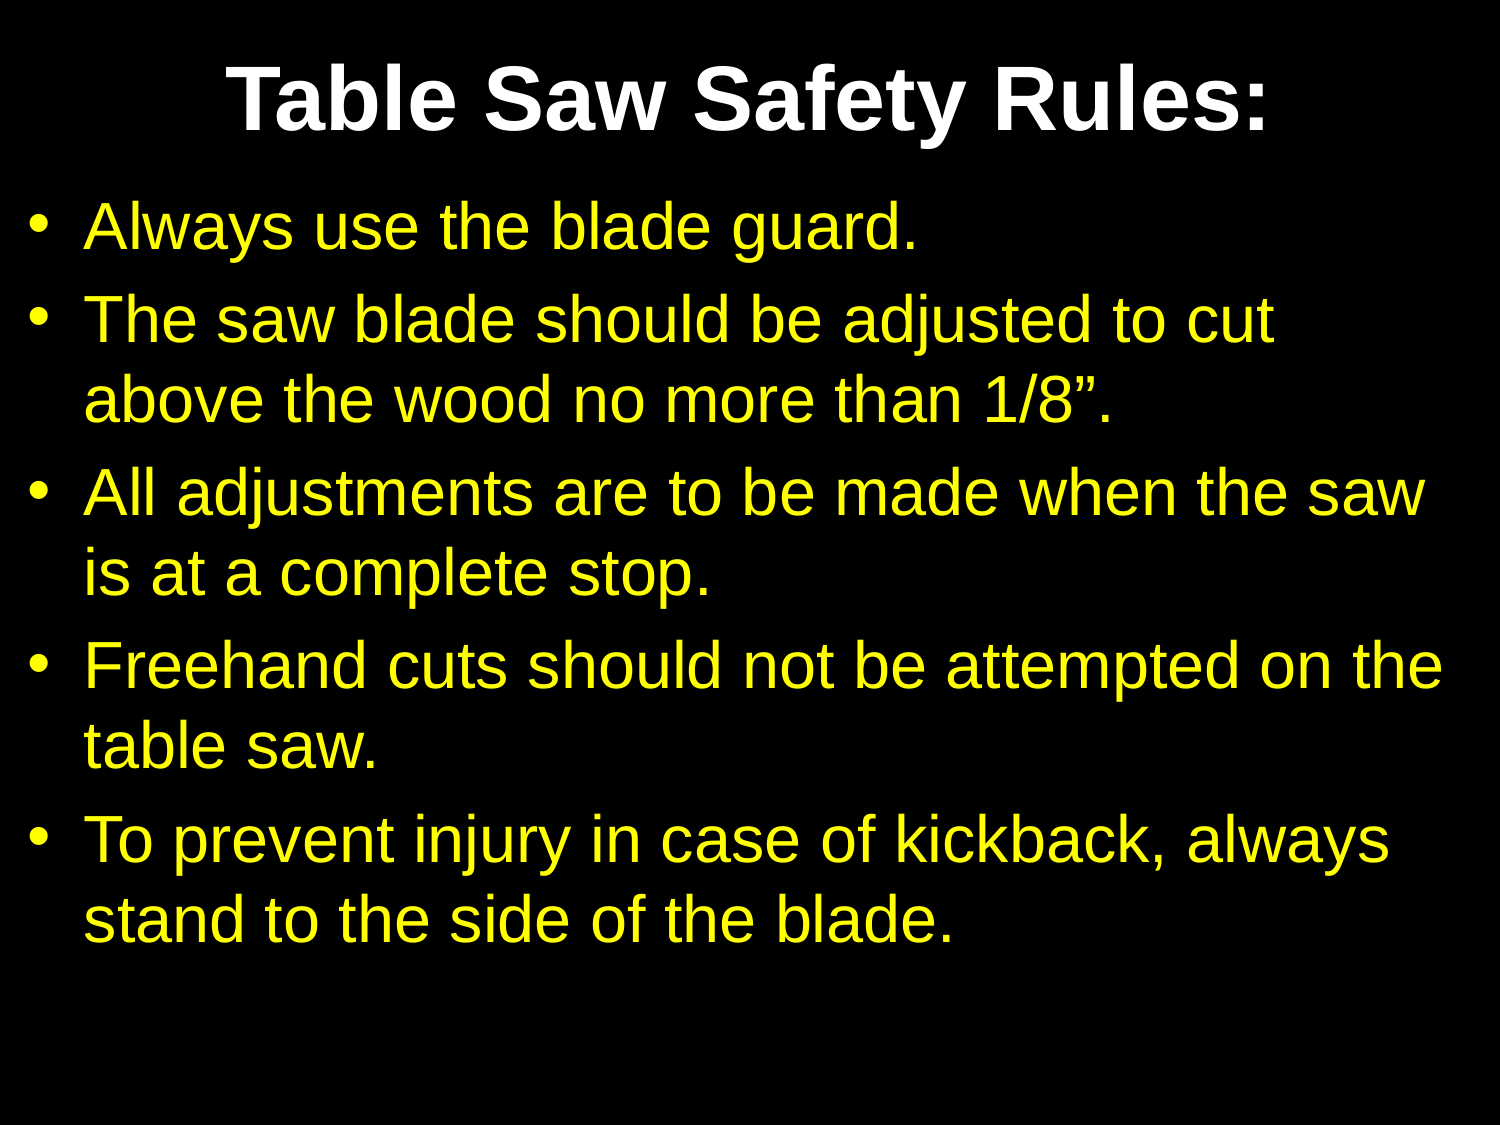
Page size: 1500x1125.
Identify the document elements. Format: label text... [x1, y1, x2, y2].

title Table Saw Safety Rules: [75, 0, 1425, 174]
list Always use the blade guard. The saw blade should be adjusted to cut above the wood no more than 1/8”. All adjustments are to be made when the saw is at a complete stop. Freehand cuts should not be attempted on the table saw. To prevent injury in case of kickback, always stand to the side of the blade. [12, 174, 1475, 1018]
